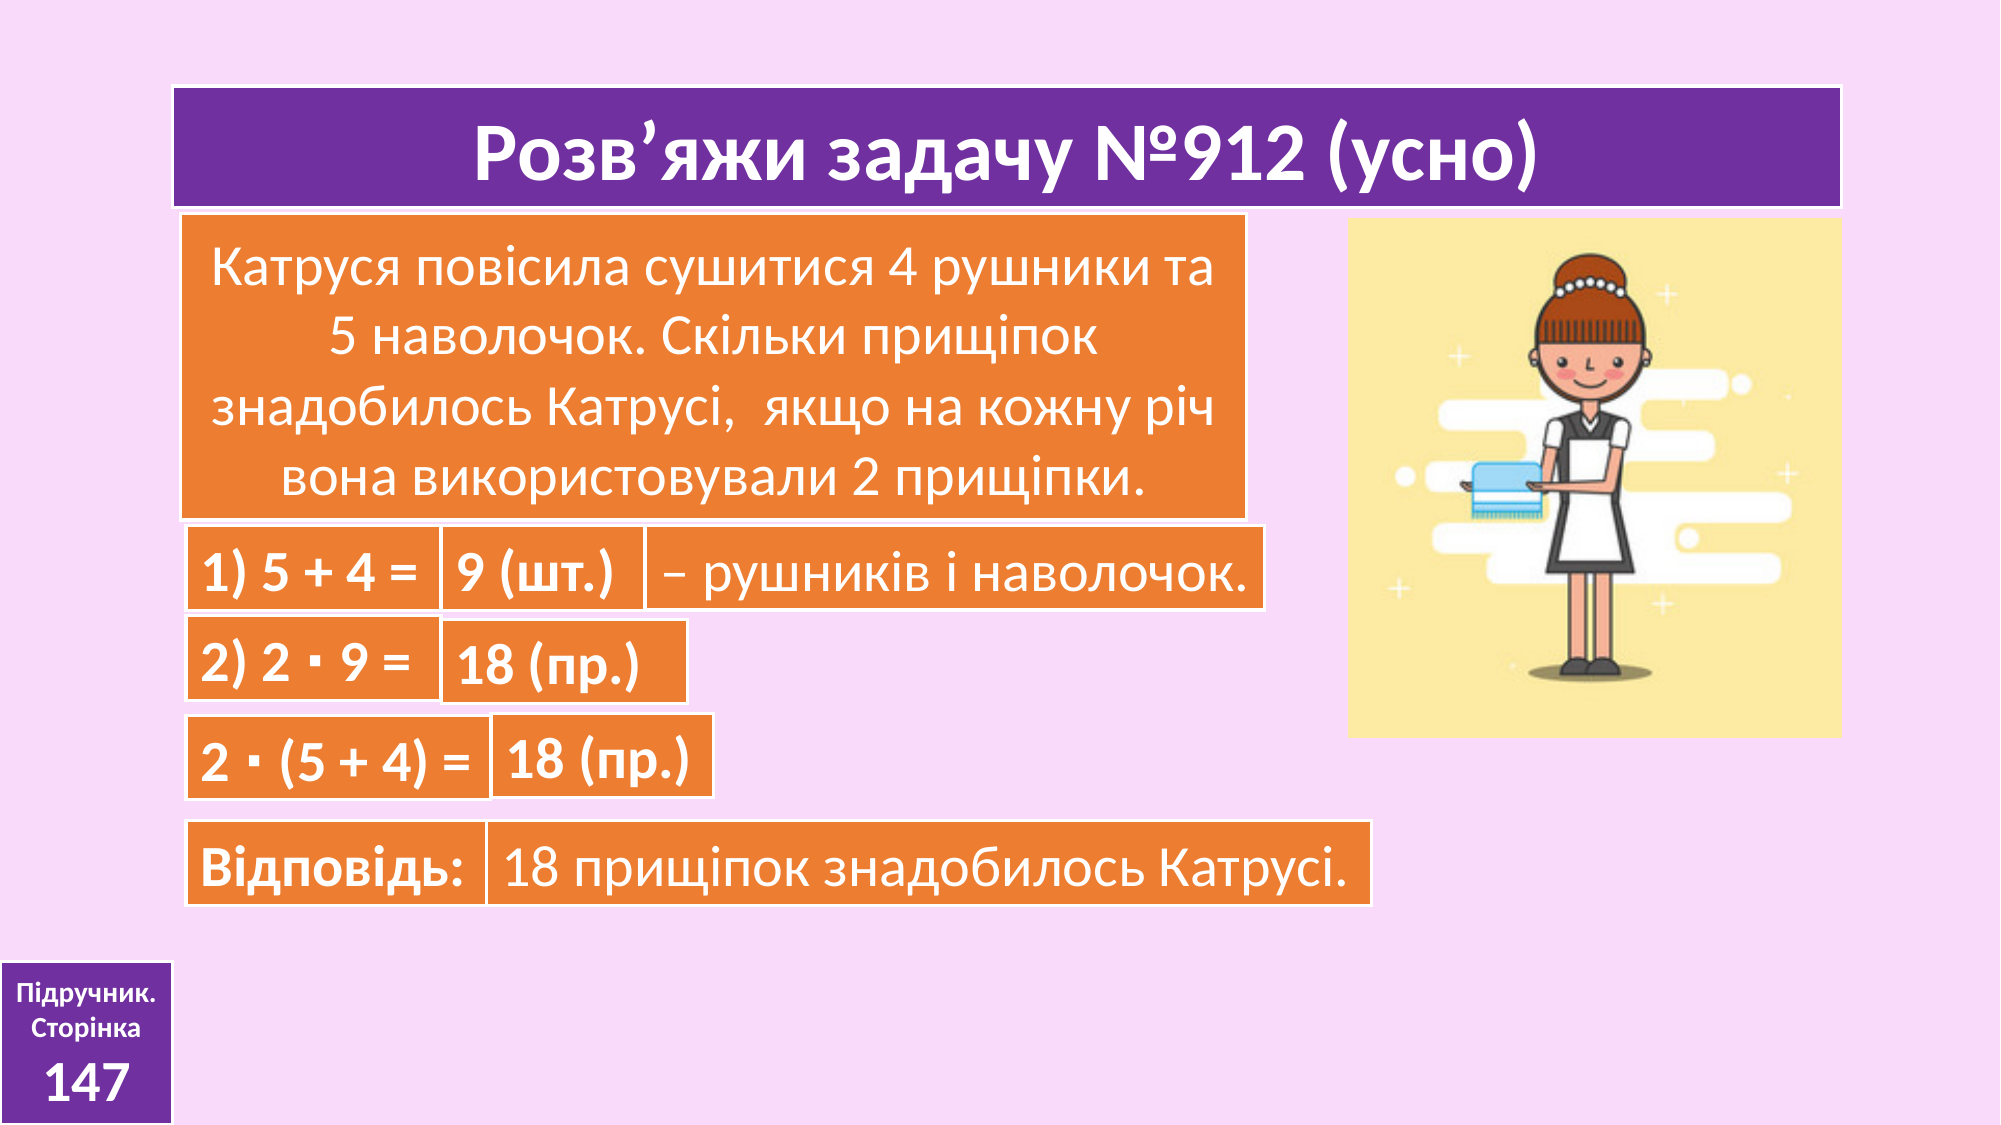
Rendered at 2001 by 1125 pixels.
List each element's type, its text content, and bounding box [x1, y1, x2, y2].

text_box 9 (шт.) [439, 524, 644, 612]
text_box Катруся повісила сушитися 4 рушники та 5 наволочок. Скільки прищіпок знадобилось Катрусі, якщо на кожну річ вона використовували 2 прищіпки. [179, 212, 1248, 522]
picture [1348, 218, 1842, 738]
text_box Підручник. Сторінка 147 [0, 960, 174, 1125]
text_box 18 прищіпок знадобилось Катрусі. [485, 819, 1373, 907]
text_box Відповідь: [184, 819, 485, 907]
text_box 2 ∙ (5 + 4) = [184, 714, 492, 801]
text_box Розв’яжи задачу №912 (усно) [171, 84, 1843, 209]
text_box – рушників і наволочок. [644, 524, 1266, 612]
text_box 18 (пр.) [440, 618, 689, 705]
text_box 2) 2 ∙ 9 = [184, 614, 443, 702]
text_box 1) 5 + 4 = [184, 524, 439, 612]
text_box 18 (пр.) [489, 712, 715, 799]
